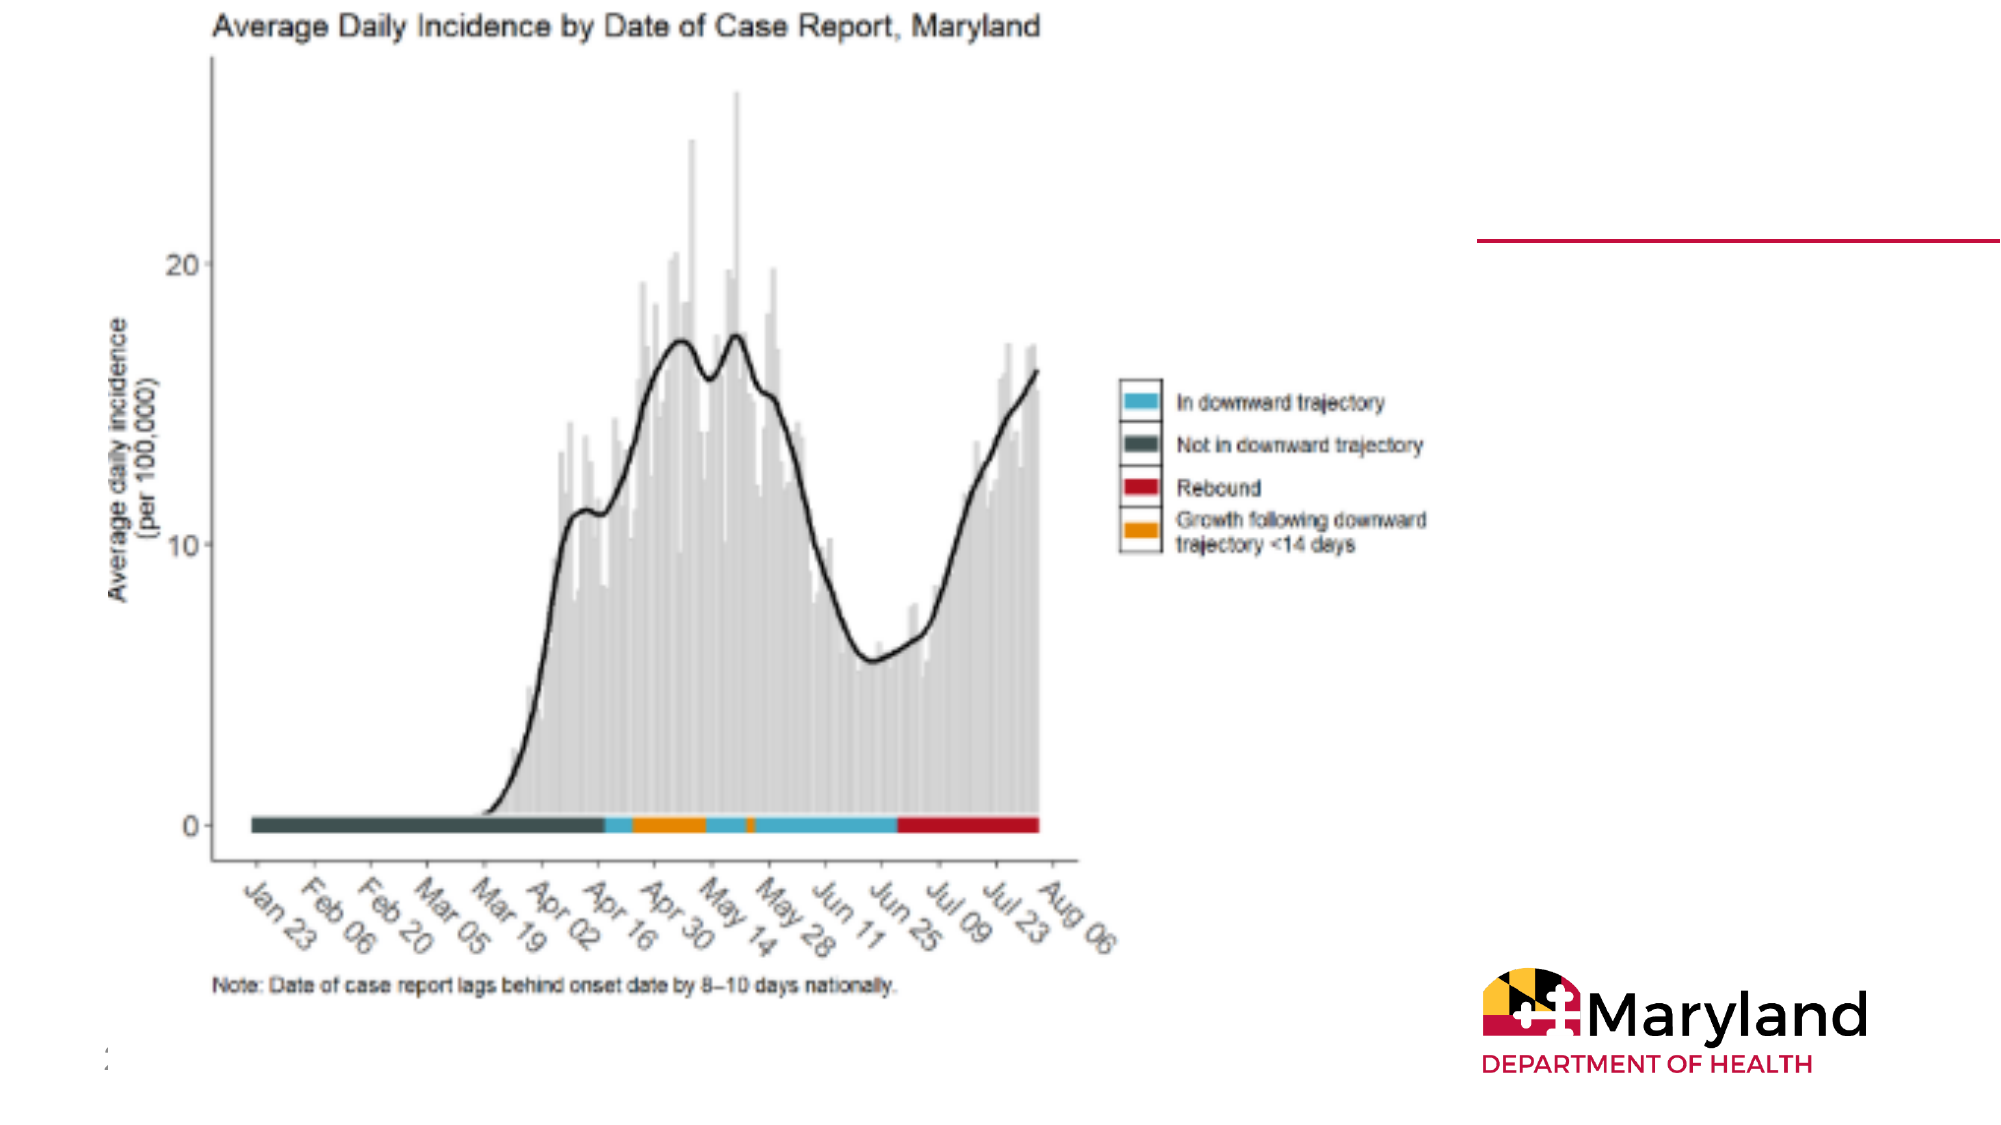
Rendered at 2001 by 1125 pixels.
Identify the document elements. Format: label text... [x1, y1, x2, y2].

picture [108, 0, 1866, 1073]
slide_number 24 [88, 1025, 178, 1086]
